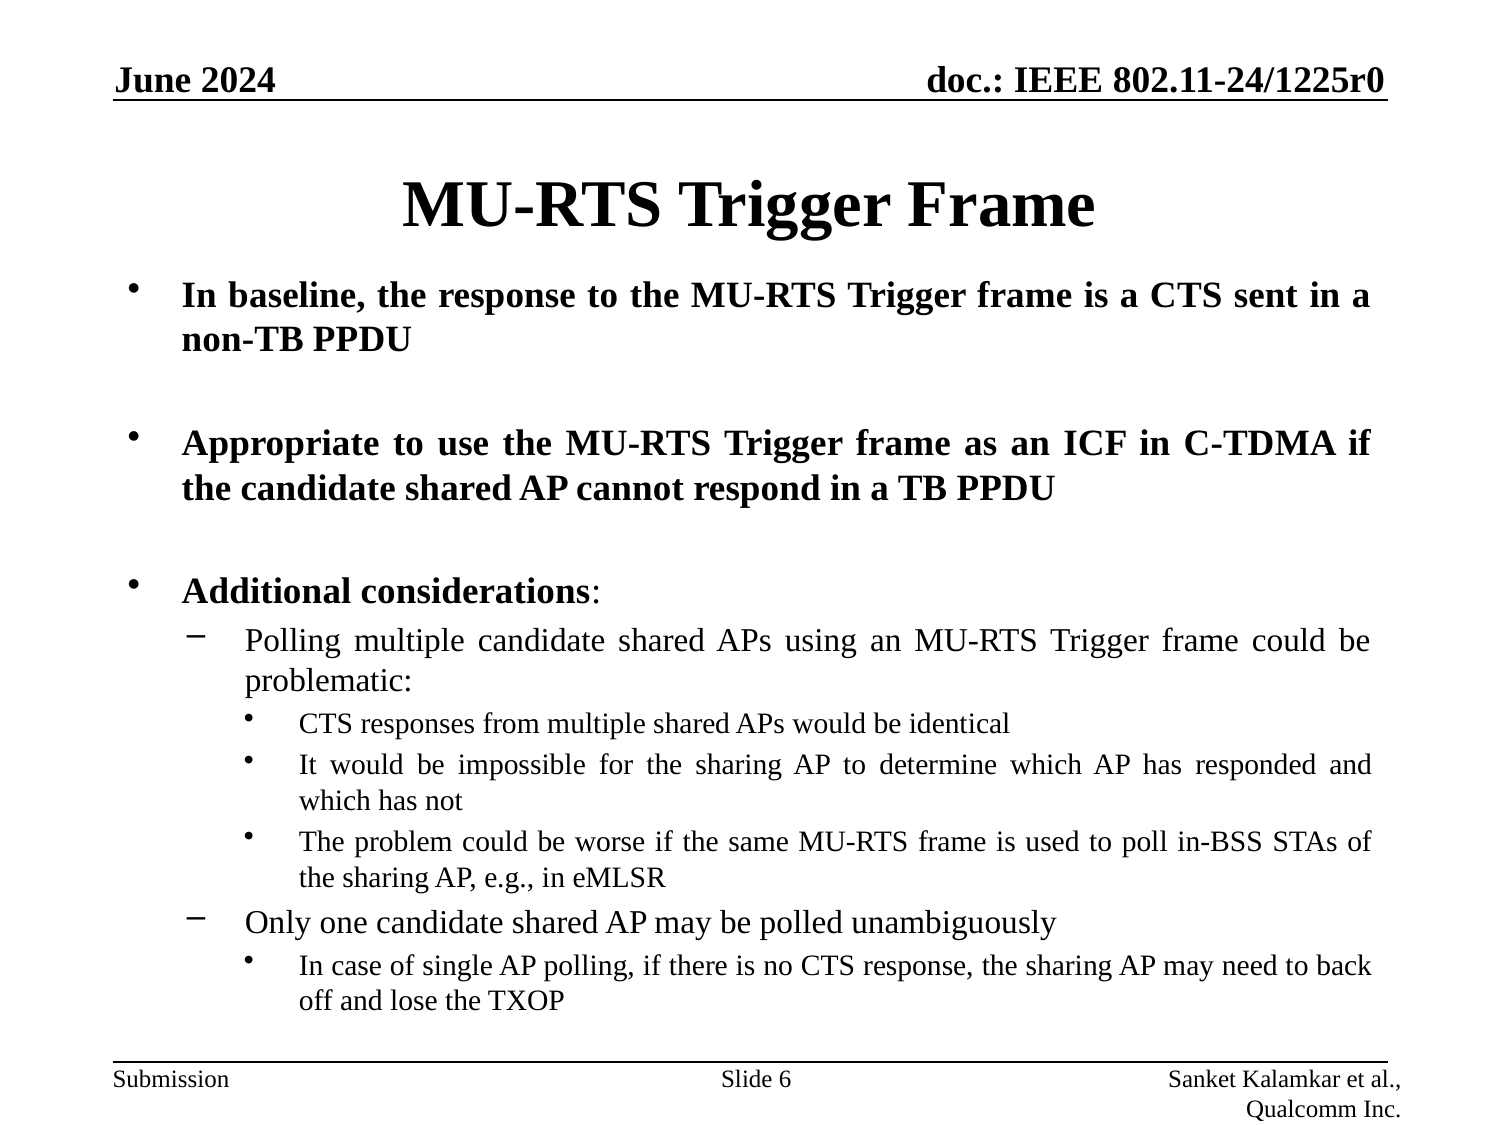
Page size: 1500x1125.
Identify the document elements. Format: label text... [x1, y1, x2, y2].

footer Sanket Kalamkar et al., Qualcomm Inc. [1057, 1061, 1402, 1093]
slide_number Slide 6 [712, 1061, 800, 1093]
list In baseline, the response to the MU-RTS Trigger frame is a CTS sent in a non-TB PPDU Appropriate to use the MU-RTS Trigger frame as an ICF in C-TDMA if the candidate shared AP cannot respond in a TB PPDU Additional considerations: Polling multiple candidate shared APs using an MU-RTS Trigger frame could be problematic: CTS responses from multiple shared APs would be identical It would be impossible for the sharing AP to determine which AP has responded and which has not The problem could be worse if the same MU-RTS frame is used to poll in-BSS STAs of the sharing AP, e.g., in eMLSR Only one candidate shared AP may be polled unambiguously In case of single AP polling, if there is no CTS response, the sharing AP may need to back off and lose the TXOP [112, 288, 1388, 1026]
title MU-RTS Trigger Frame [112, 112, 1388, 288]
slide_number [114, 54, 354, 101]
